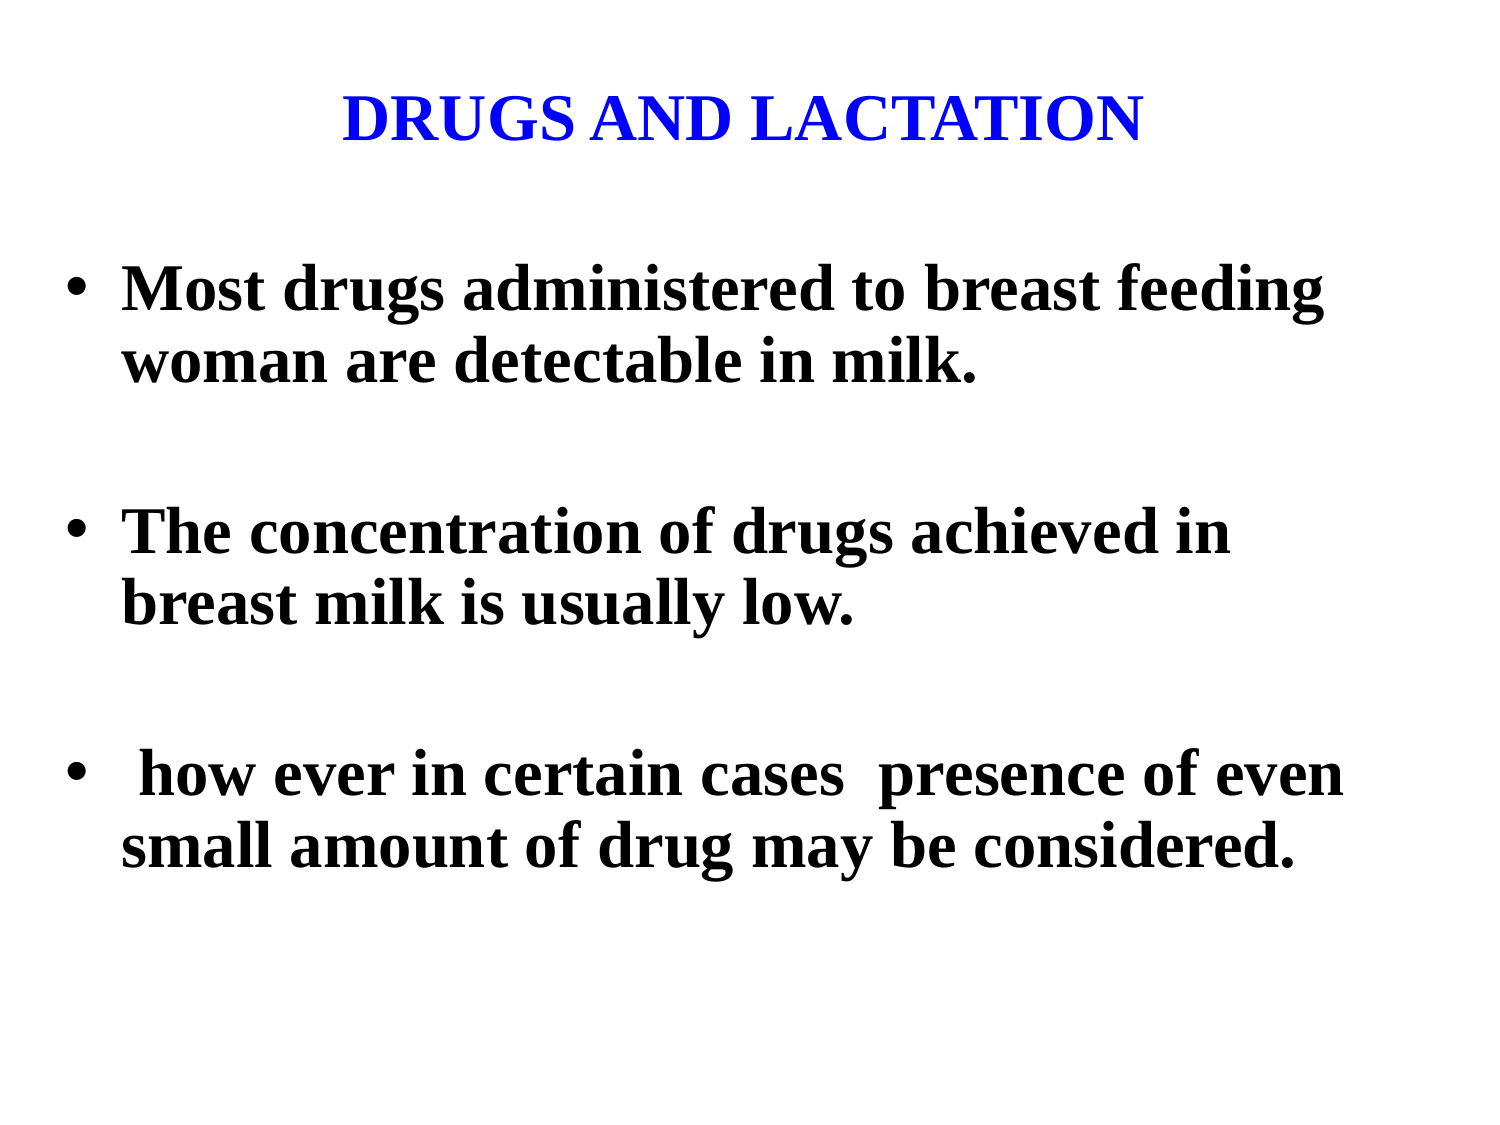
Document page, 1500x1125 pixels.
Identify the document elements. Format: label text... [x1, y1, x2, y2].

list DRUGS AND LACTATION Most drugs administered to breast feeding woman are detectable in milk. The concentration of drugs achieved in breast milk is usually low. how ever in certain cases presence of even small amount of drug may be considered. [50, 75, 1438, 1075]
